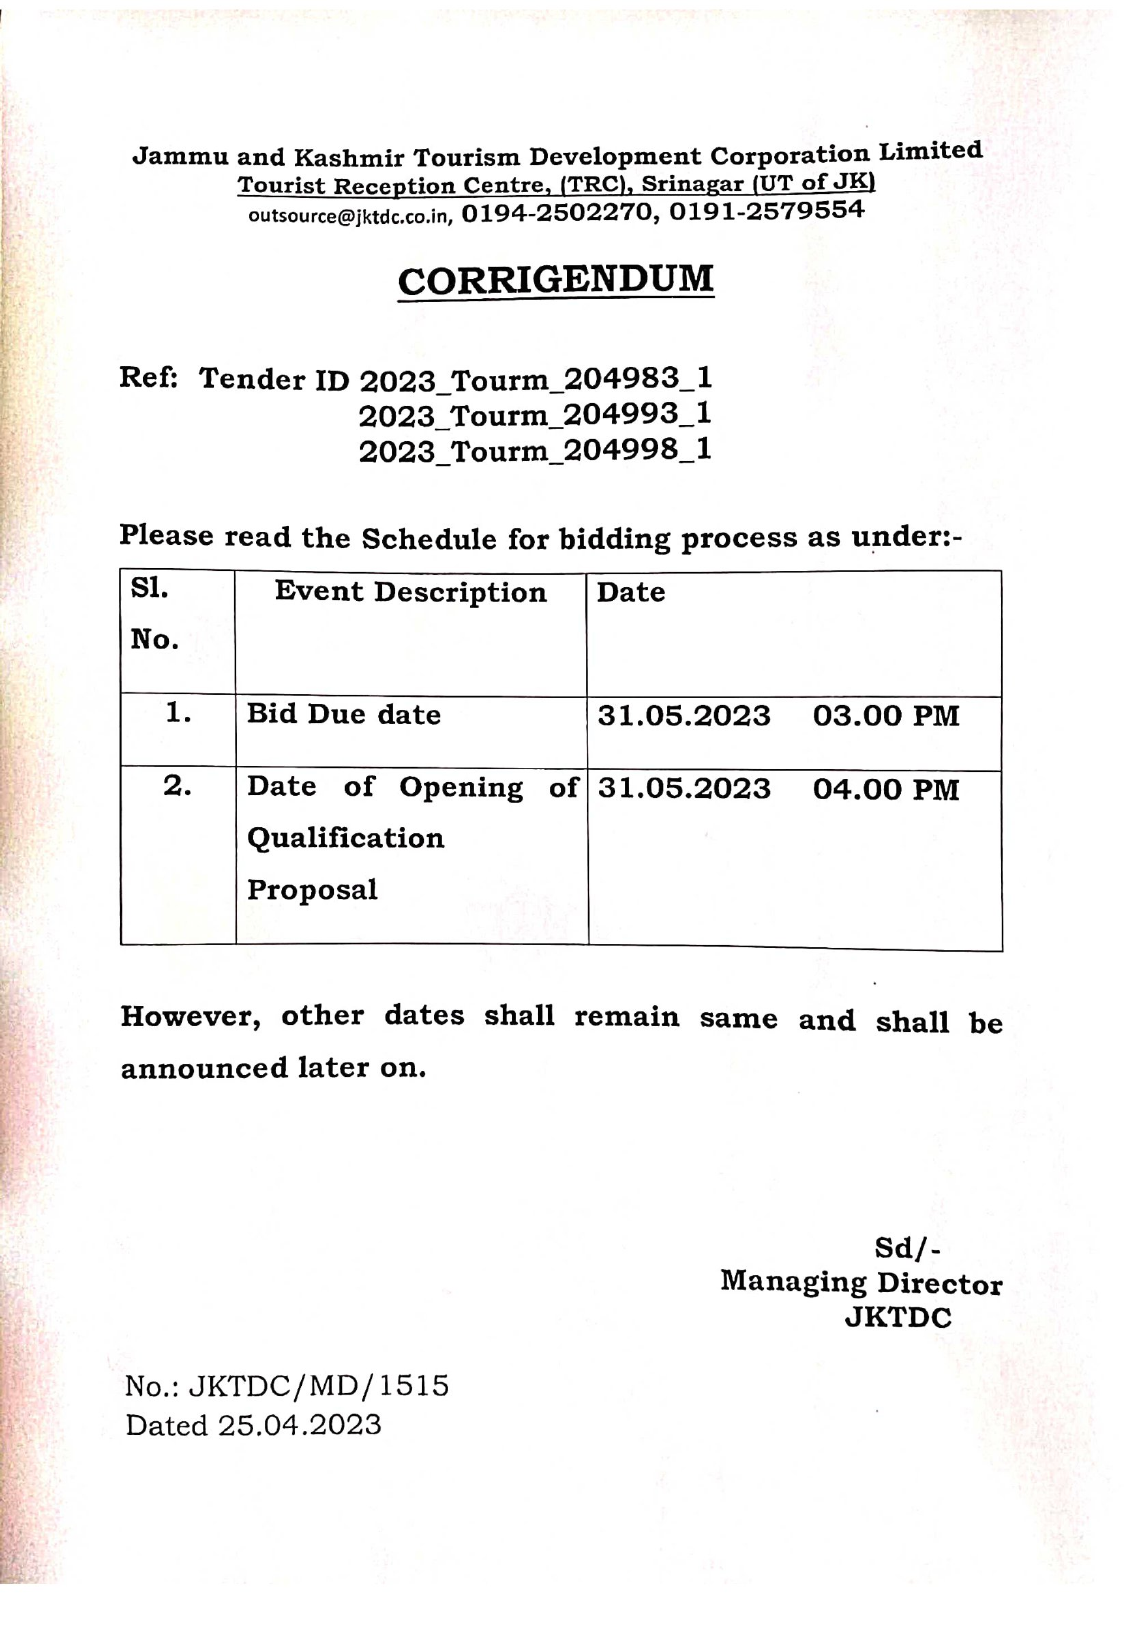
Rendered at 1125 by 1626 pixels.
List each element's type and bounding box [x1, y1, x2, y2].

list [0, 0, 1125, 1594]
